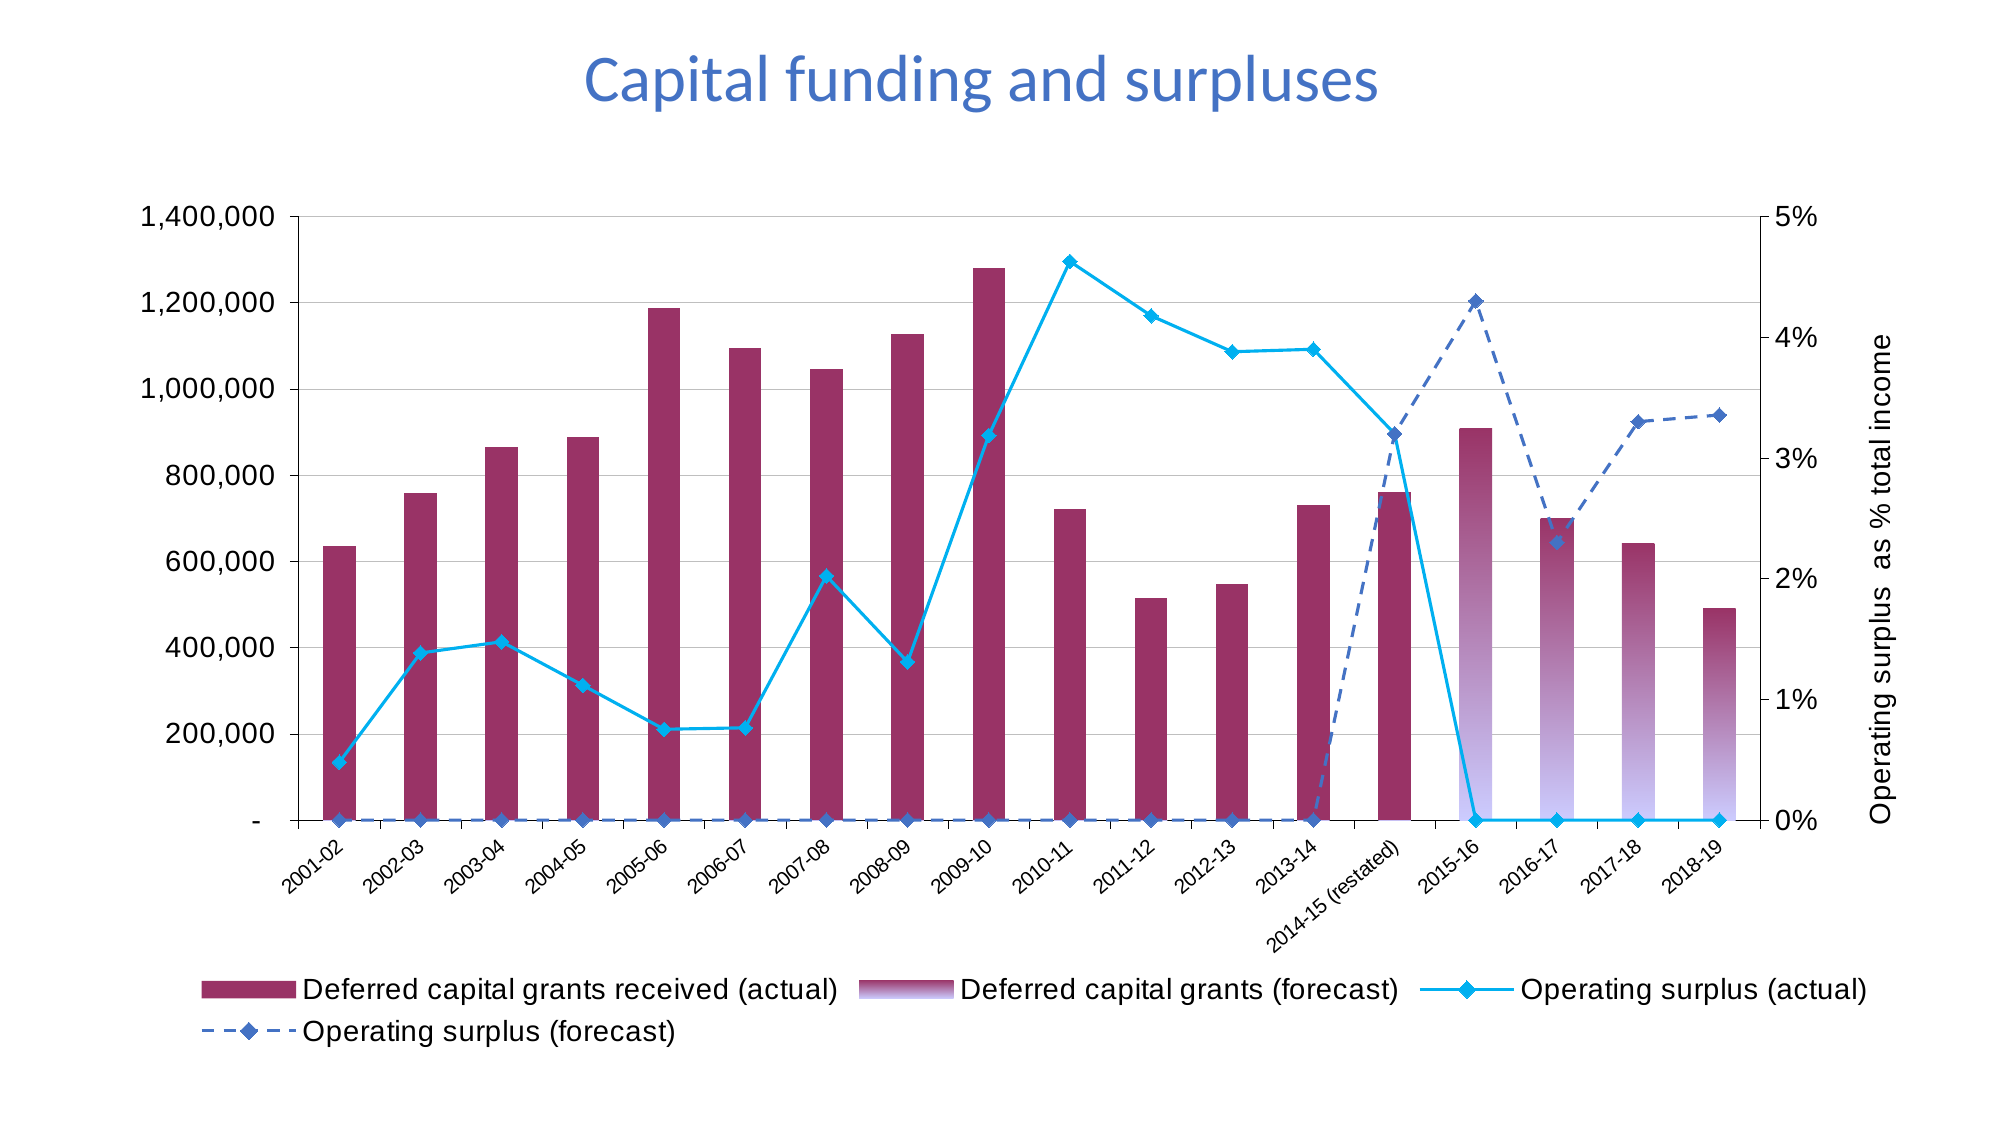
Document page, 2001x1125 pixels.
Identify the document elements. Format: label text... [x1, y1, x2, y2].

title Capital funding and surpluses [119, 35, 1845, 124]
chart [119, 162, 1940, 1071]
